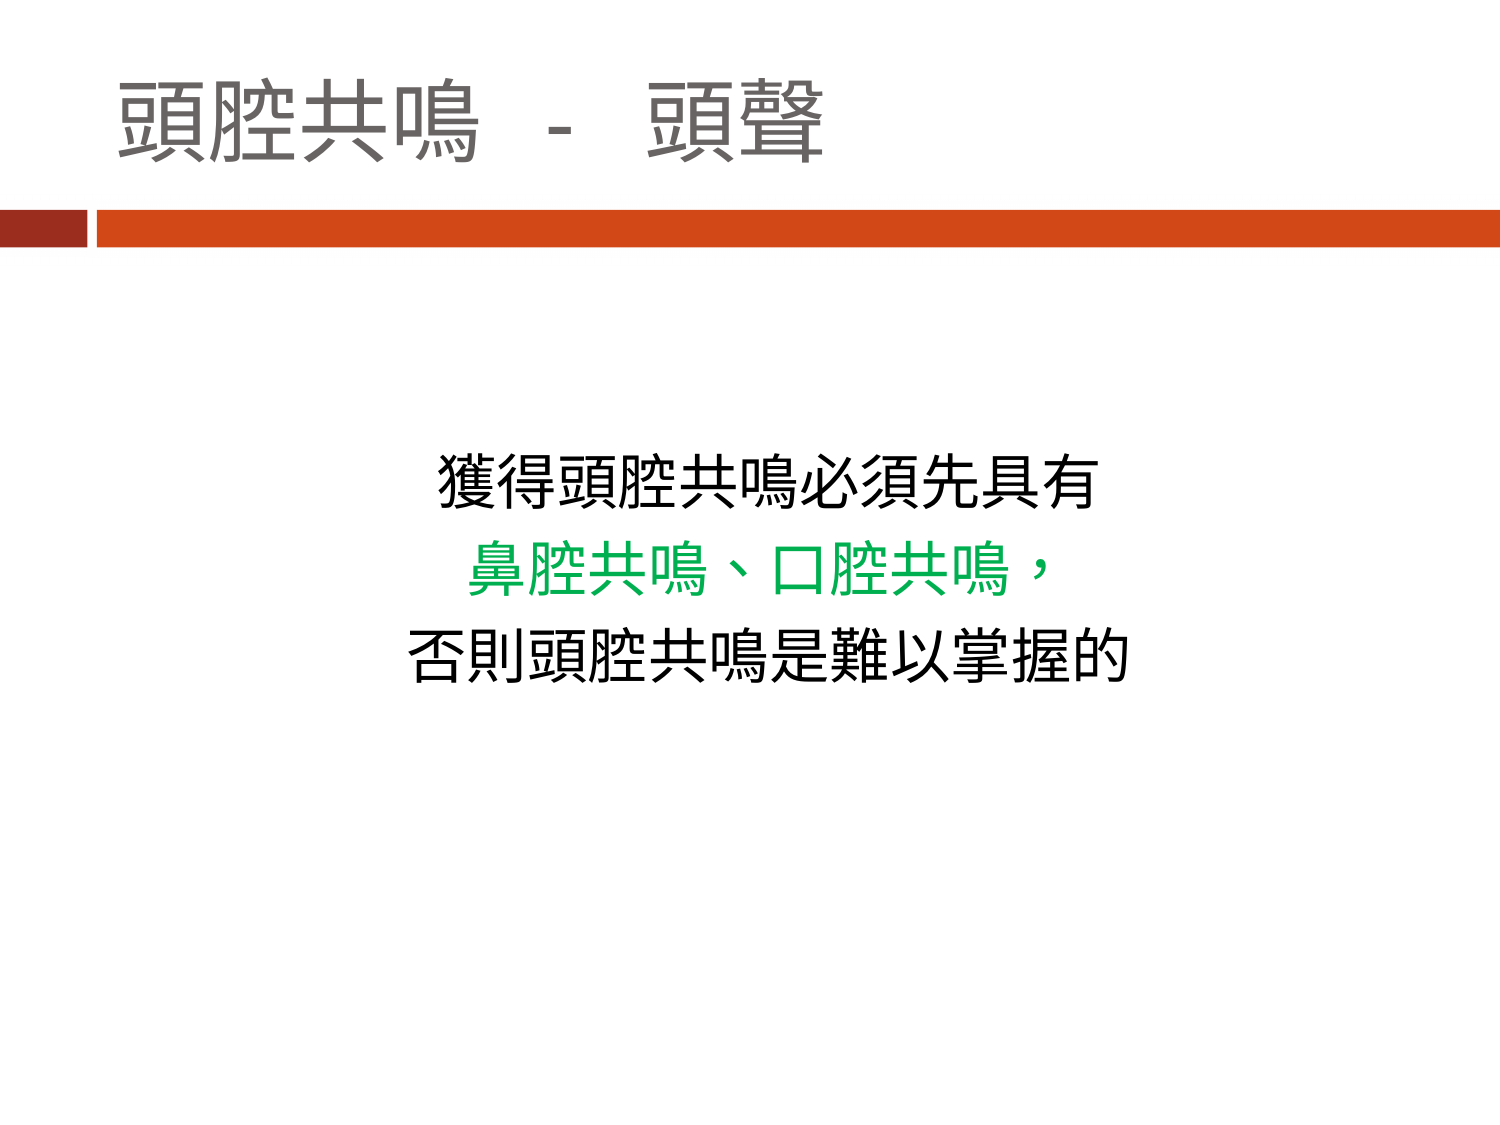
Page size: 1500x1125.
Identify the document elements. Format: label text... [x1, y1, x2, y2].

title 頭腔共鳴 - 頭聲 [100, 37, 1439, 201]
list 獲得頭腔共鳴必須先具有 鼻腔共鳴、口腔共鳴， 否則頭腔共鳴是難以掌握的 [100, 262, 1439, 1001]
